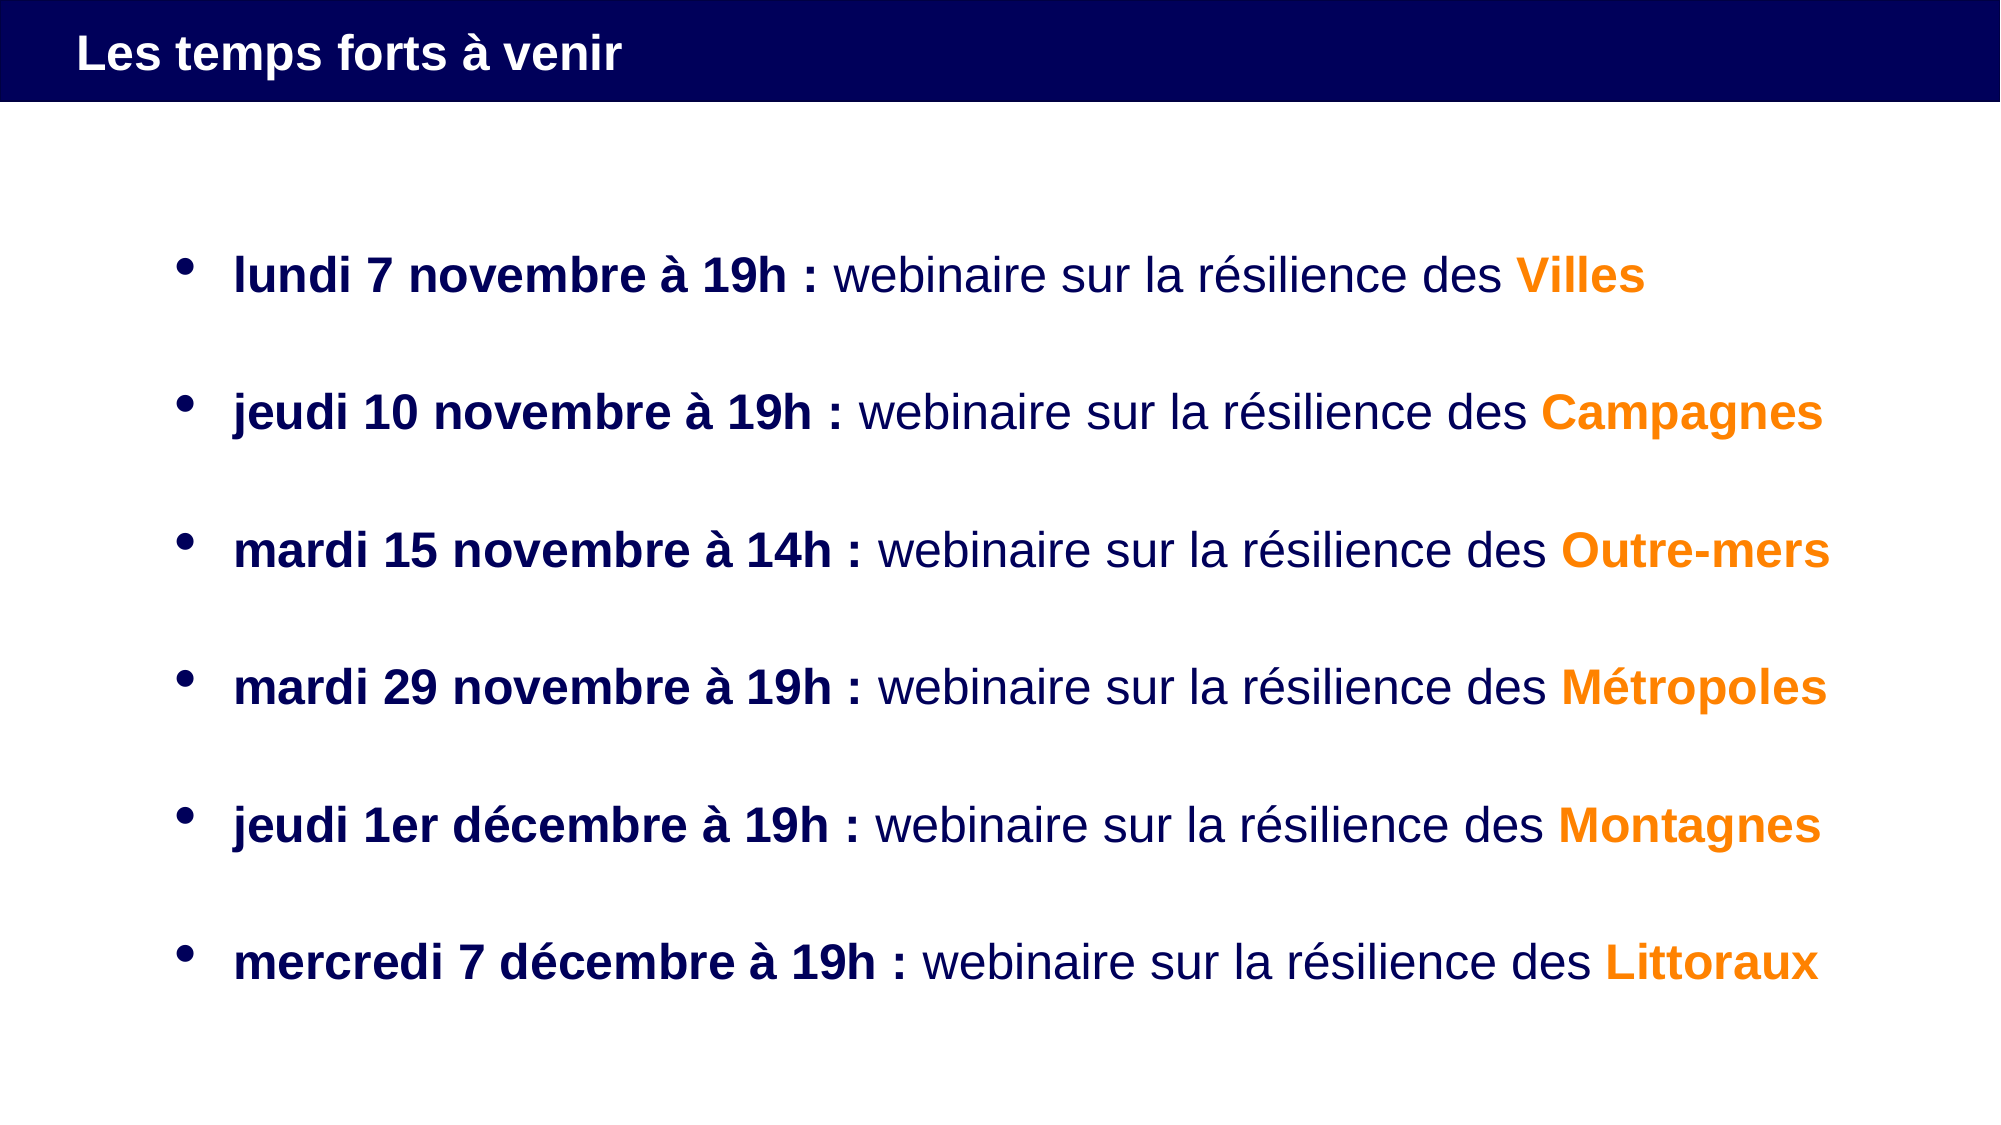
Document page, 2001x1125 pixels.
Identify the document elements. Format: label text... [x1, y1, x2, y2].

text_box lundi 7 novembre à 19h : webinaire sur la résilience des Villes jeudi 10 novembre à 19h : webinaire sur la résilience des Campagnes mardi 15 novembre à 14h : webinaire sur la résilience des Outre-mers mardi 29 novembre à 19h : webinaire sur la résilience des Métropoles jeudi 1er décembre à 19h : webinaire sur la résilience des Montagnes mercredi 7 décembre à 19h : webinaire sur la résilience des Littoraux [162, 219, 1996, 997]
list Les temps forts à venir [75, 19, 1733, 82]
text_box [0, 0, 2000, 102]
